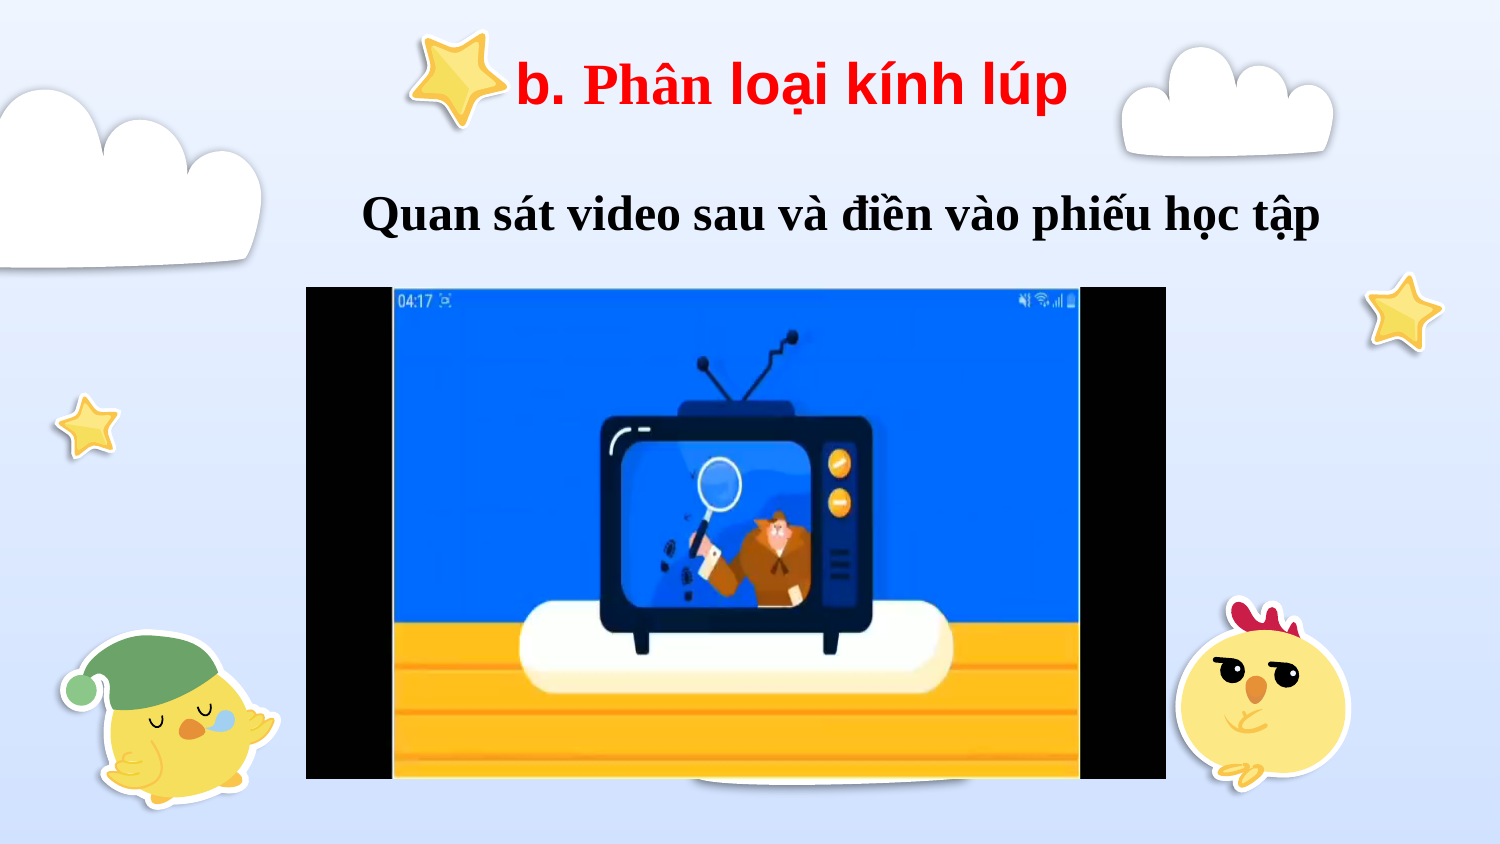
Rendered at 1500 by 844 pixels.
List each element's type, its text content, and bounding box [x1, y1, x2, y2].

text_box Quan sát video sau và điền vào phiếu học tập [234, 173, 1450, 249]
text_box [305, 286, 1167, 780]
text_box b. Phân loại kính lúp [500, 38, 1356, 124]
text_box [49, 601, 298, 828]
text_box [1168, 590, 1361, 802]
